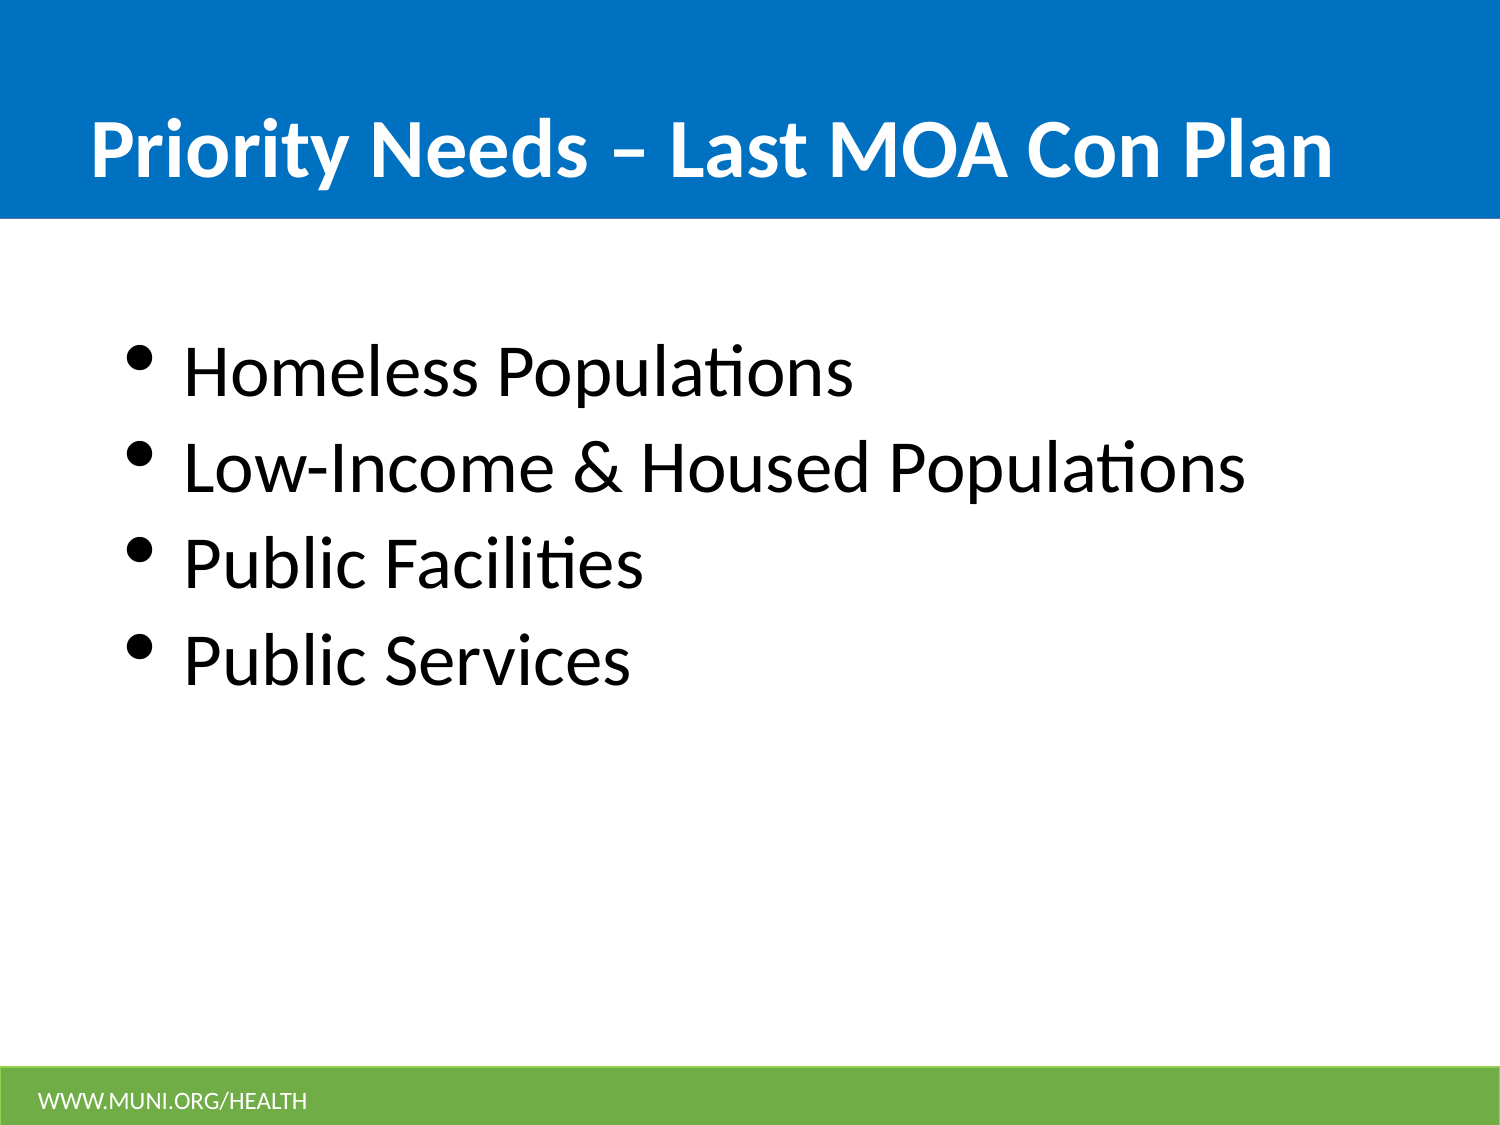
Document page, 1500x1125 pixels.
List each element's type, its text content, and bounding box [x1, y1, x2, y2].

title Priority Needs – Last MOA Con Plan [75, 0, 1397, 202]
text_box Homeless Populations Low-Income & Housed Populations Public Facilities Public Services [112, 307, 1291, 708]
